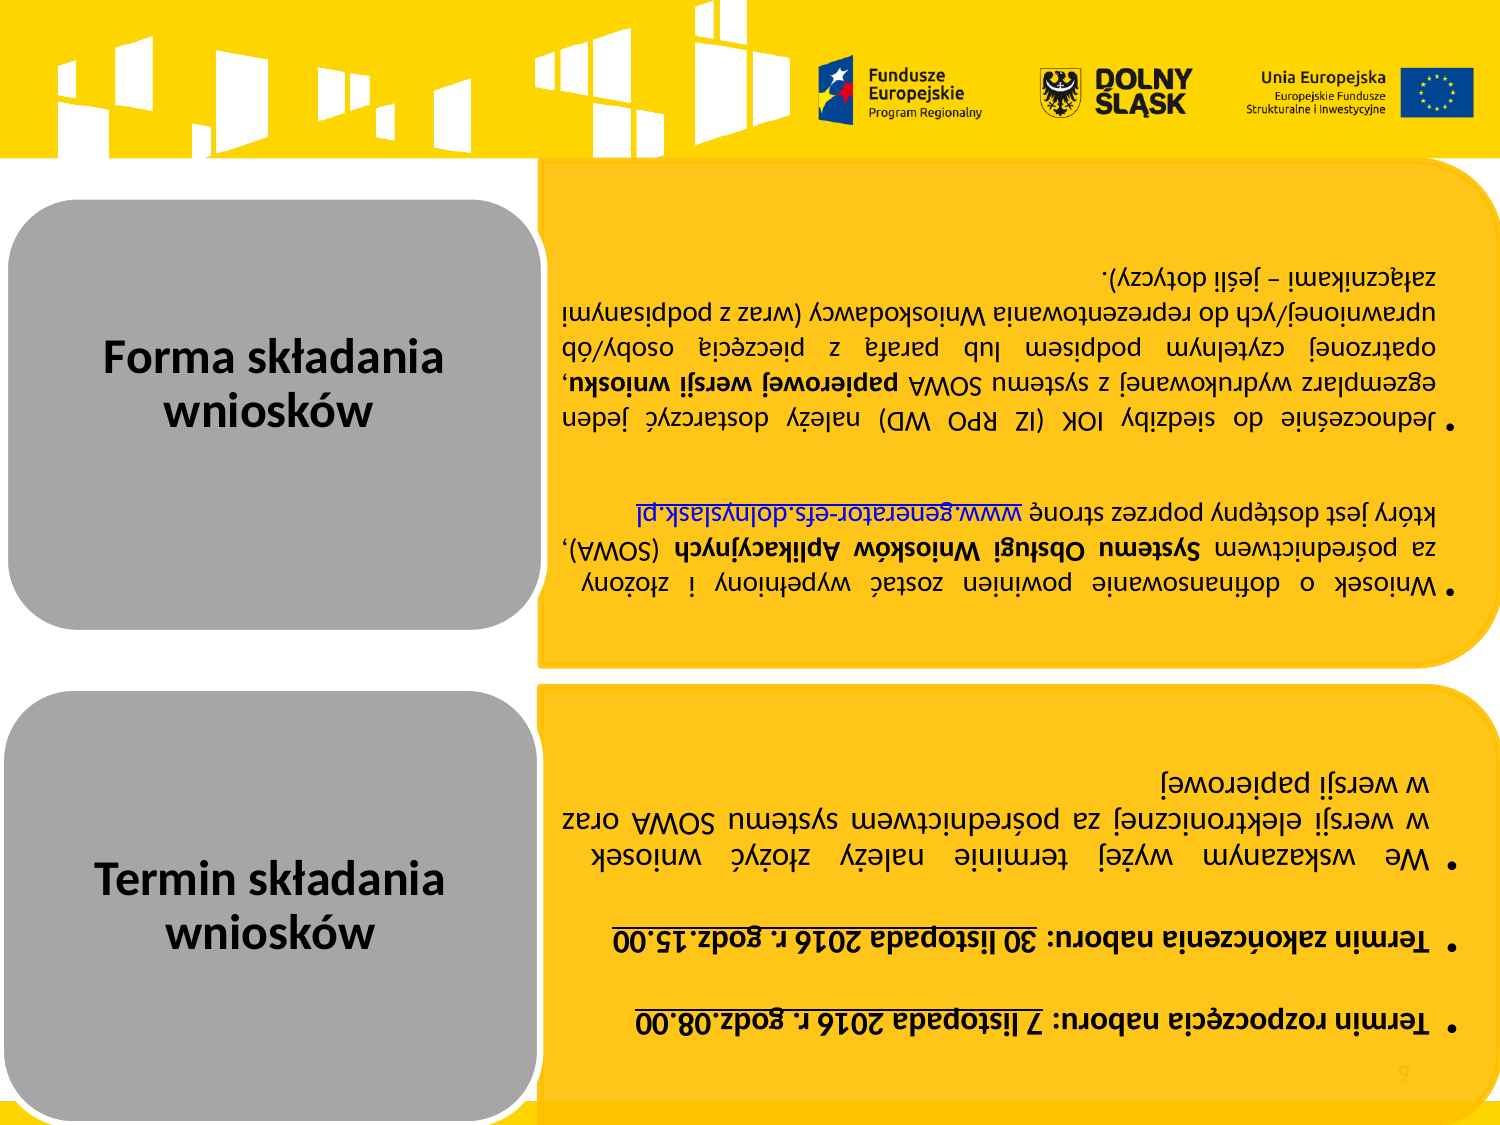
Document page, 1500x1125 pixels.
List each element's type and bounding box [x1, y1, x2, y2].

picture [0, 0, 1500, 160]
text_box [0, 160, 1500, 1125]
